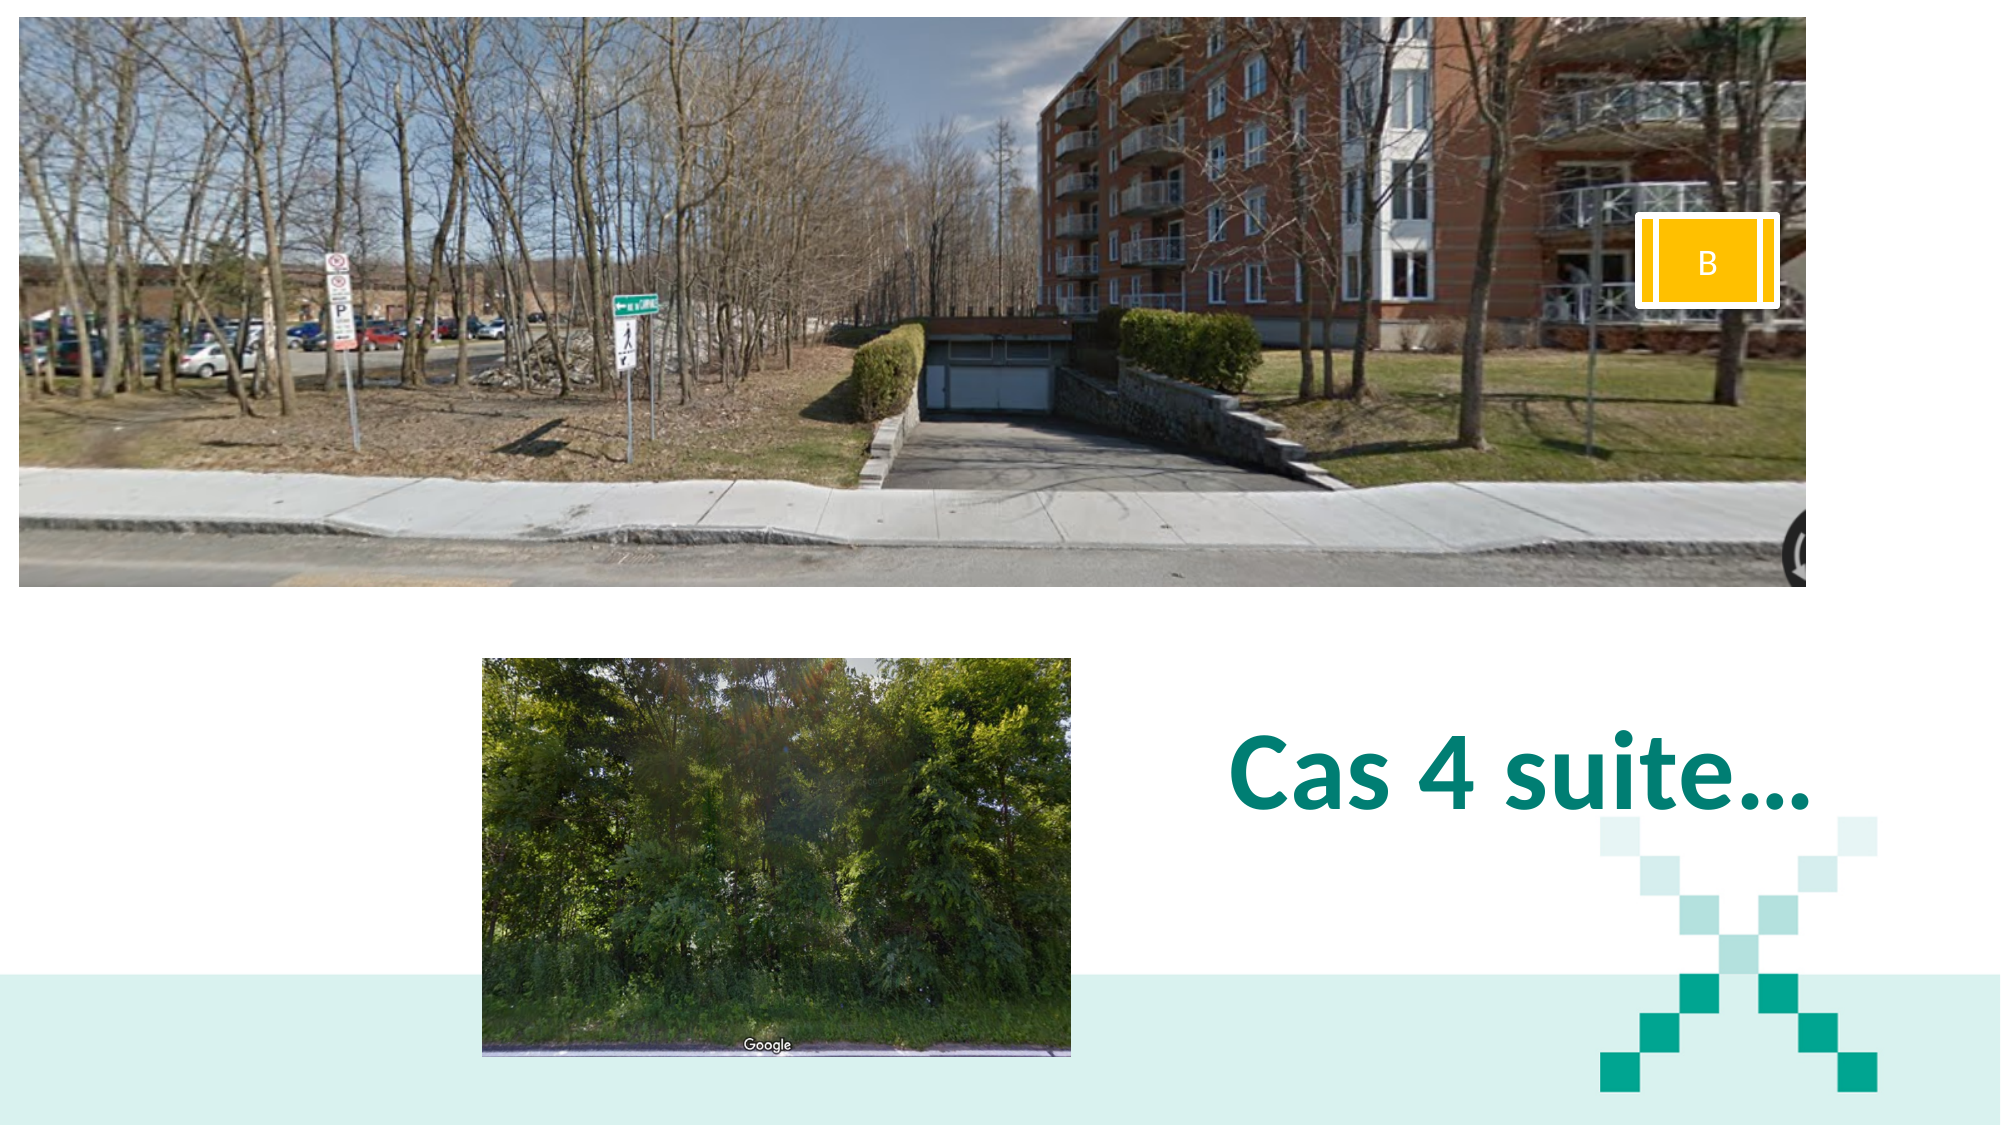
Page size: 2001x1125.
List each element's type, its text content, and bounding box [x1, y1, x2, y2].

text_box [19, 17, 1806, 587]
text_box Cas 4 suite… [1214, 689, 1833, 840]
picture [0, 0, 2001, 1125]
